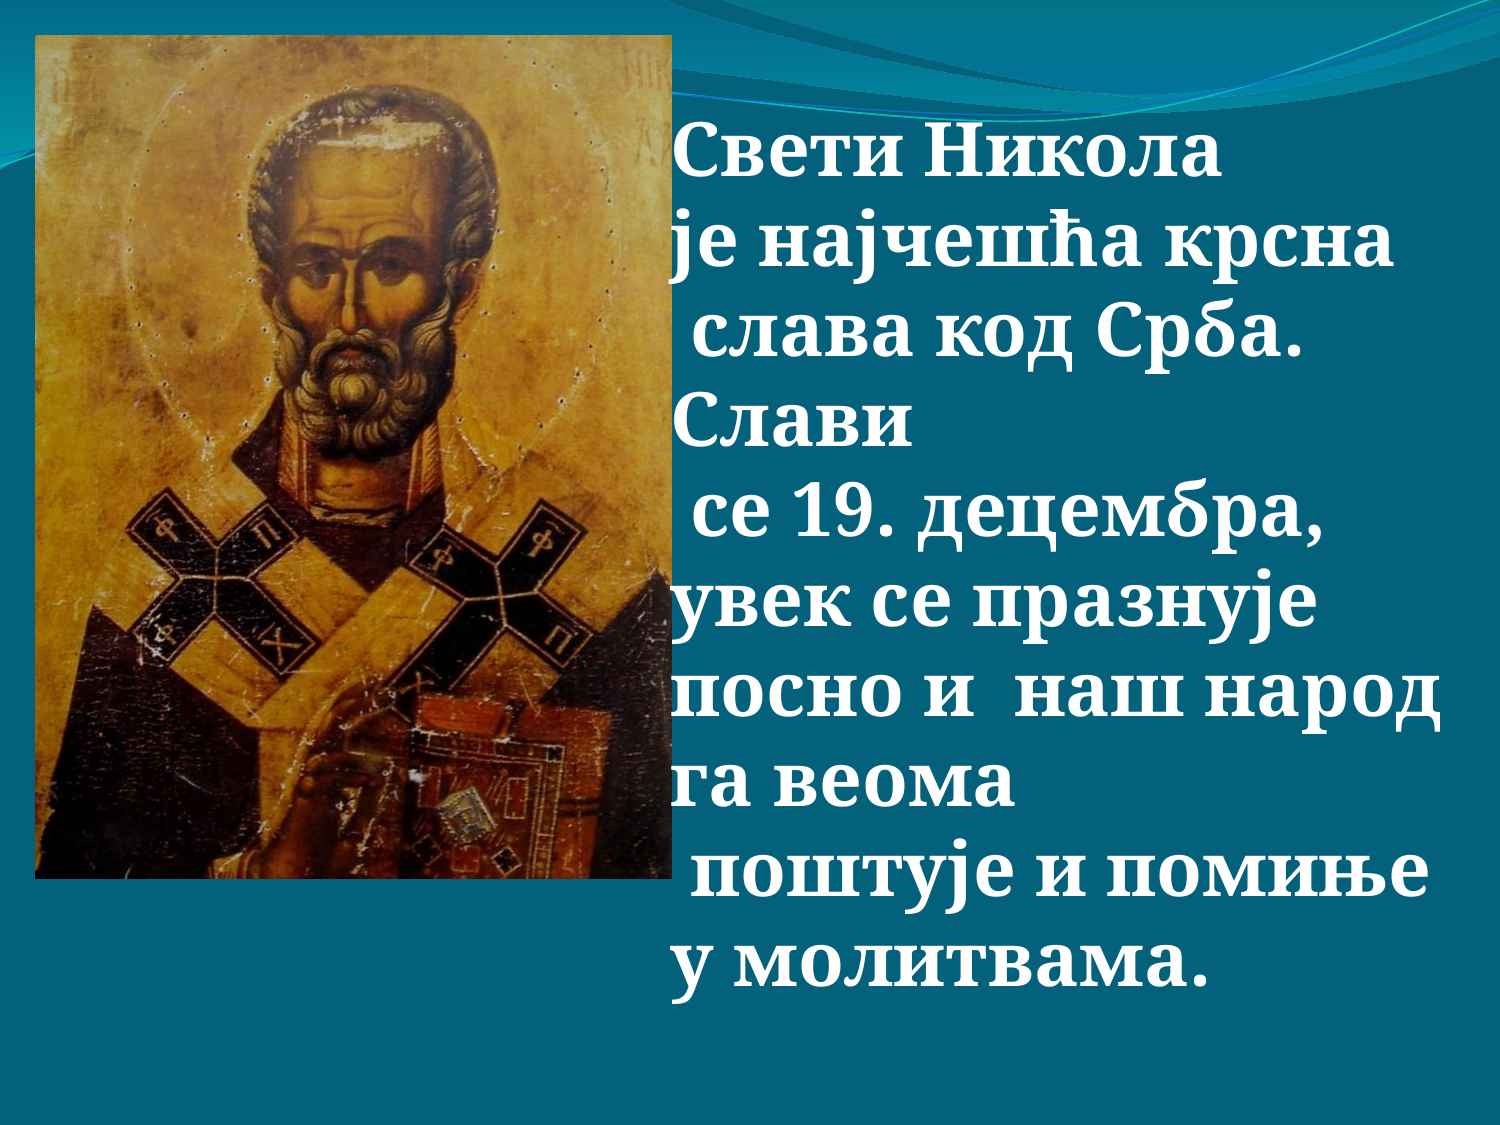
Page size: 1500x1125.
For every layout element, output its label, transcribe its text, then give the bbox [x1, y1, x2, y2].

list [34, 34, 672, 880]
text_box Свети Никола је најчешћа крсна слава код Срба. Слави се 19. децембра, увек се празнује посно и наш народ га веома поштује и помиње у молитвама. [656, 93, 1500, 1009]
